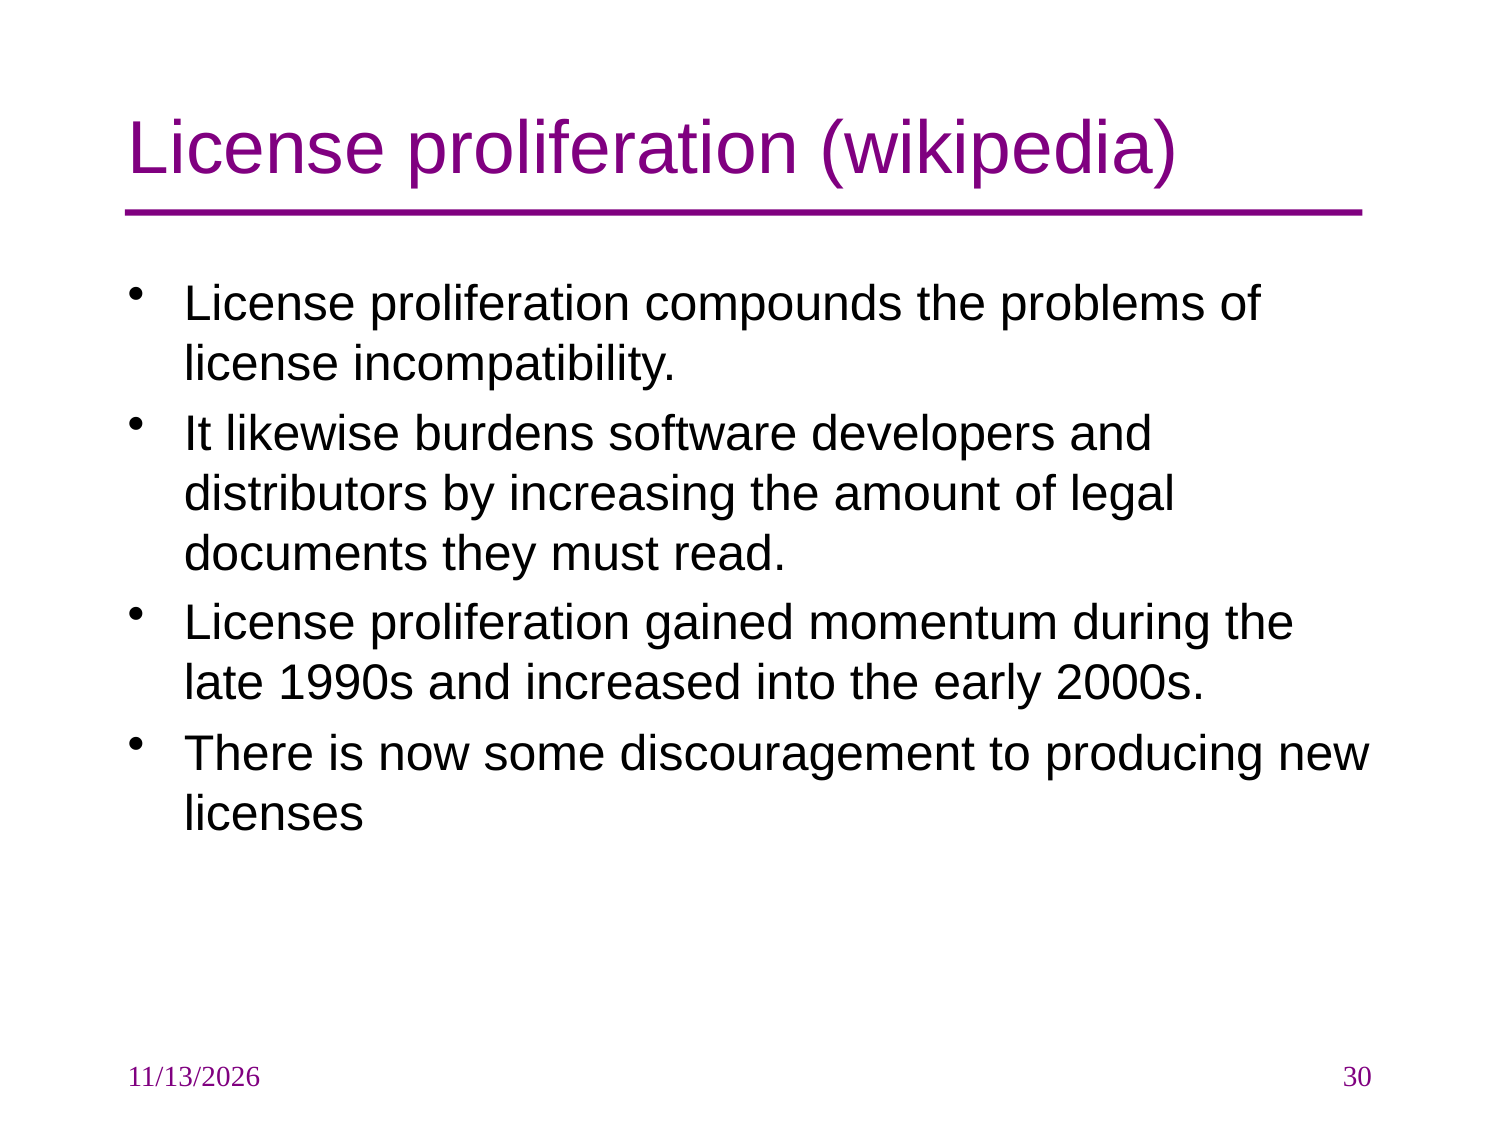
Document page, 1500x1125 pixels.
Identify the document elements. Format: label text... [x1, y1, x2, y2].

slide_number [112, 1049, 426, 1125]
list License proliferation compounds the problems of license incompatibility. It likewise burdens software developers and distributors by increasing the amount of legal documents they must read. License proliferation gained momentum during the late 1990s and increased into the early 2000s. There is now some discouragement to producing new licenses [112, 262, 1388, 1001]
slide_number 30 [1074, 1049, 1388, 1125]
title License proliferation (wikipedia) [112, 49, 1388, 238]
